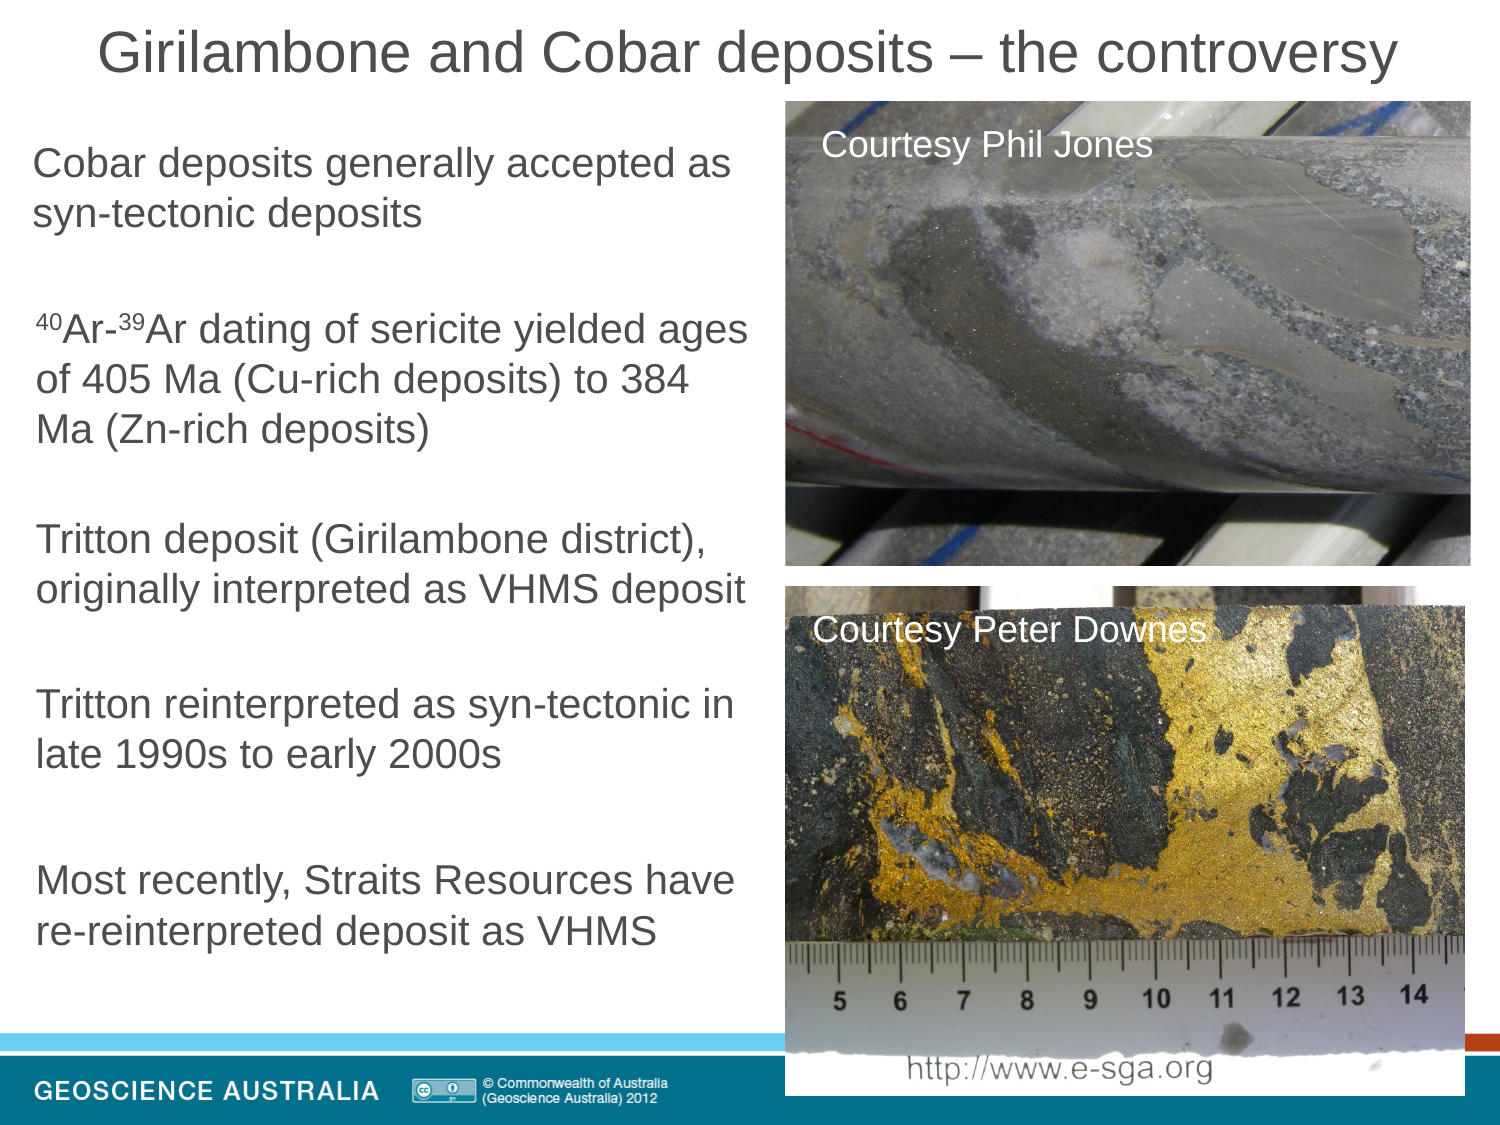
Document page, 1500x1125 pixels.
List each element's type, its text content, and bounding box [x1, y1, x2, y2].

picture [337, 1096, 351, 1100]
picture [245, 1096, 257, 1101]
text_box Girilambone and Cobar deposits – the controversy [0, 7, 1499, 92]
picture [57, 1096, 70, 1100]
picture [503, 1096, 522, 1102]
picture [579, 1096, 590, 1102]
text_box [20, 101, 1471, 621]
picture [482, 1096, 486, 1106]
picture [598, 1096, 613, 1102]
picture [492, 1096, 500, 1103]
picture [36, 1096, 51, 1100]
picture [565, 1096, 576, 1102]
picture [263, 1096, 276, 1100]
picture [0, 0, 1500, 1055]
picture [413, 1096, 421, 1103]
picture [181, 1096, 194, 1100]
picture [525, 1096, 532, 1102]
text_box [20, 585, 1465, 1096]
picture [535, 1096, 559, 1102]
